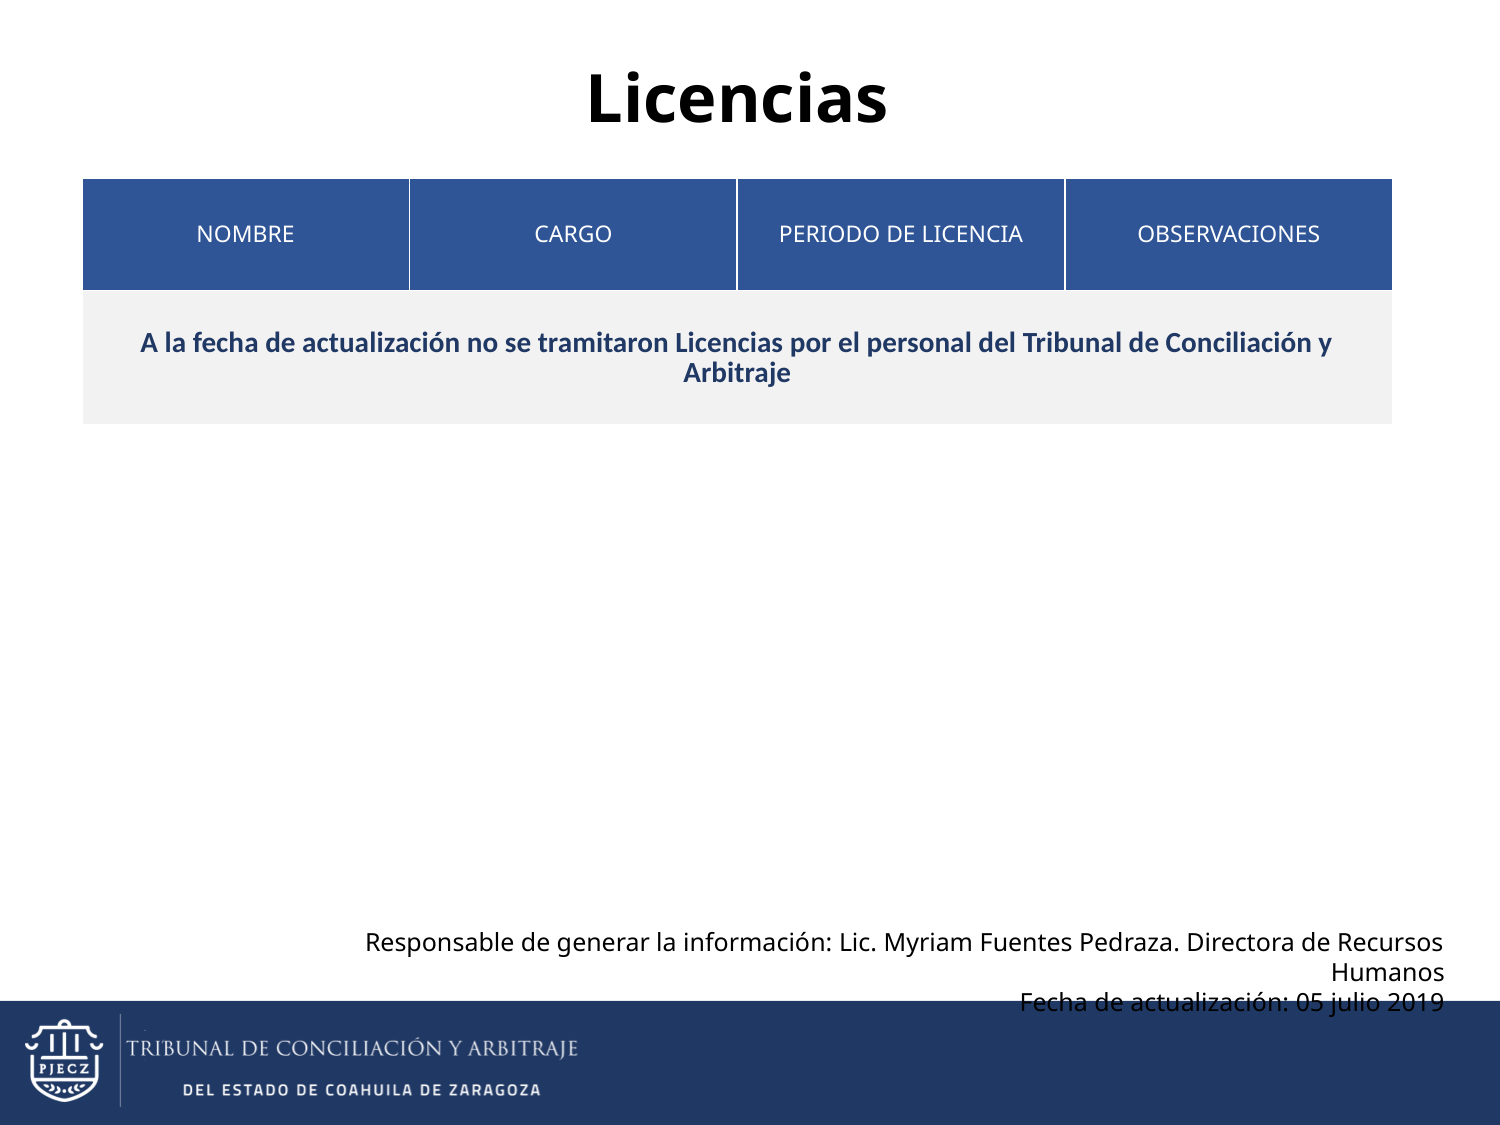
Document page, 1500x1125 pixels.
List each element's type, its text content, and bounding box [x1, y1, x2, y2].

text_box Licencias [380, 48, 1095, 144]
table_header PERIODO DE LICENCIA [738, 179, 1064, 290]
text_box Responsable de generar la información: Lic. Myriam Fuentes Pedraza. Directora de Recursos Humanos Fecha de actualización: 05 julio 2019 [234, 918, 1460, 1024]
table_header NOMBRE [83, 179, 409, 290]
picture [0, 0, 1500, 1125]
table_header OBSERVACIONES [1066, 179, 1392, 290]
table_header CARGO [410, 179, 736, 290]
table_cell A la fecha de actualización no se tramitaron Licencias por el personal del Tribunal de Conciliación y Arbitraje [83, 291, 1392, 424]
